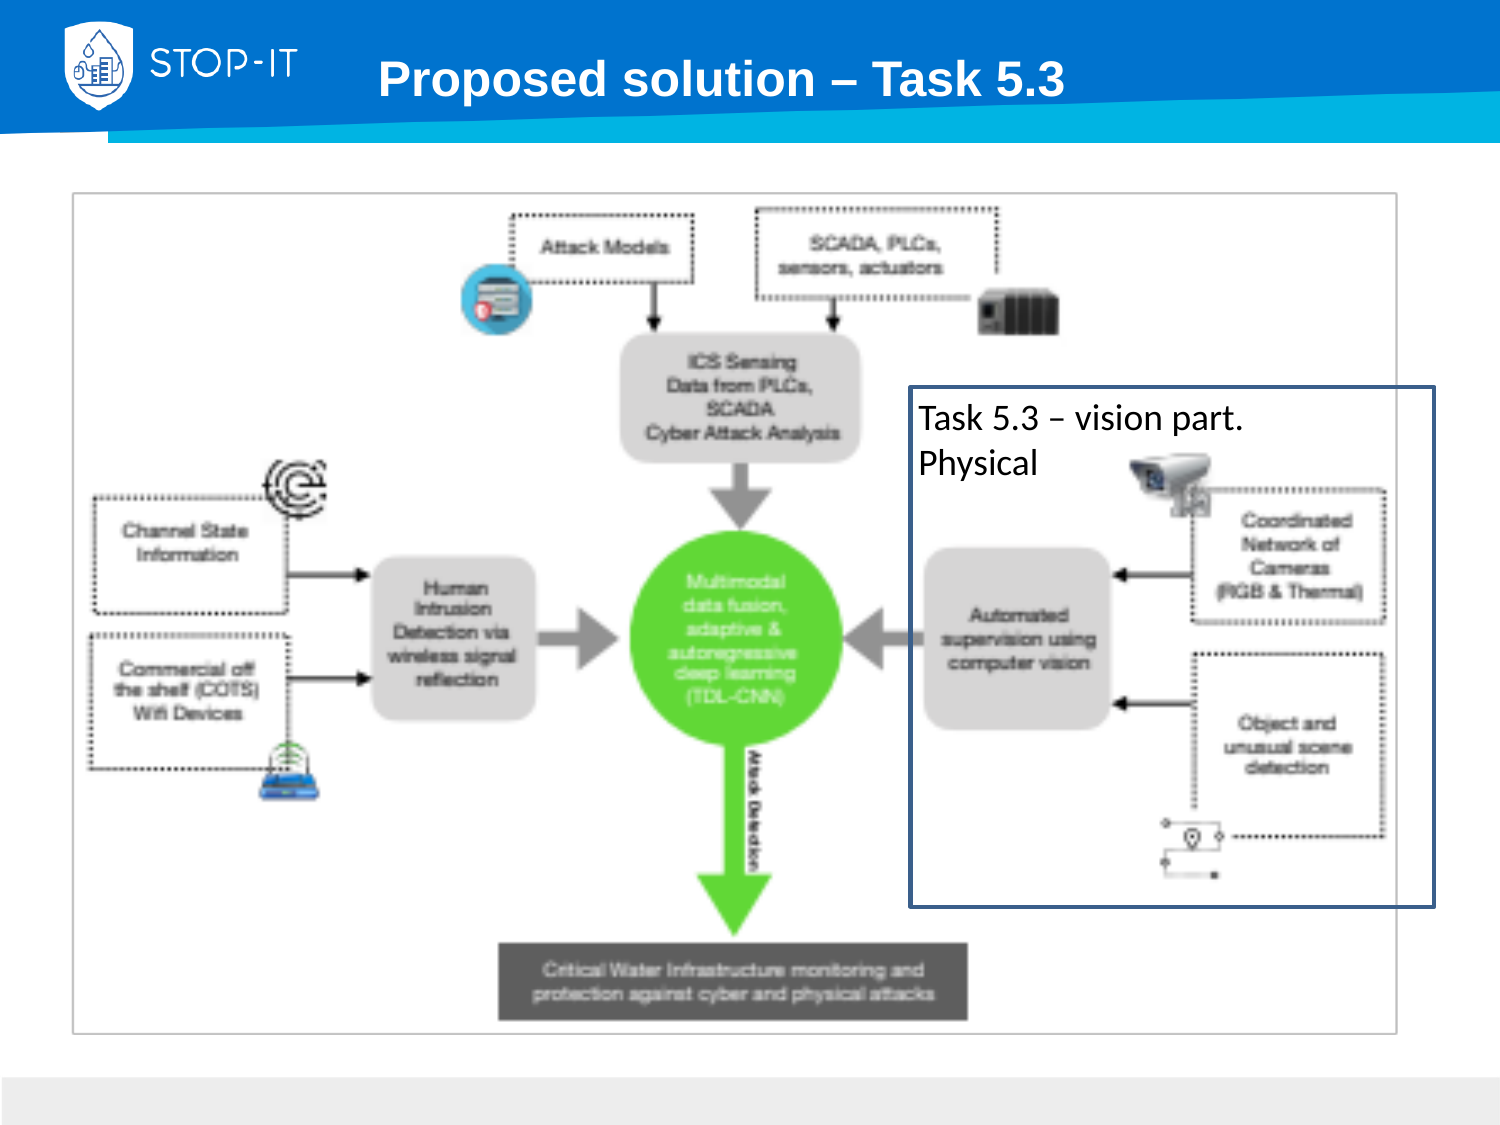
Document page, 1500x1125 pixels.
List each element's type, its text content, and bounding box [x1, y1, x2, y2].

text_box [64, 191, 1435, 1036]
picture [0, 131, 1500, 1125]
text_box Proposed solution – Task 5.3 [363, 39, 1458, 115]
